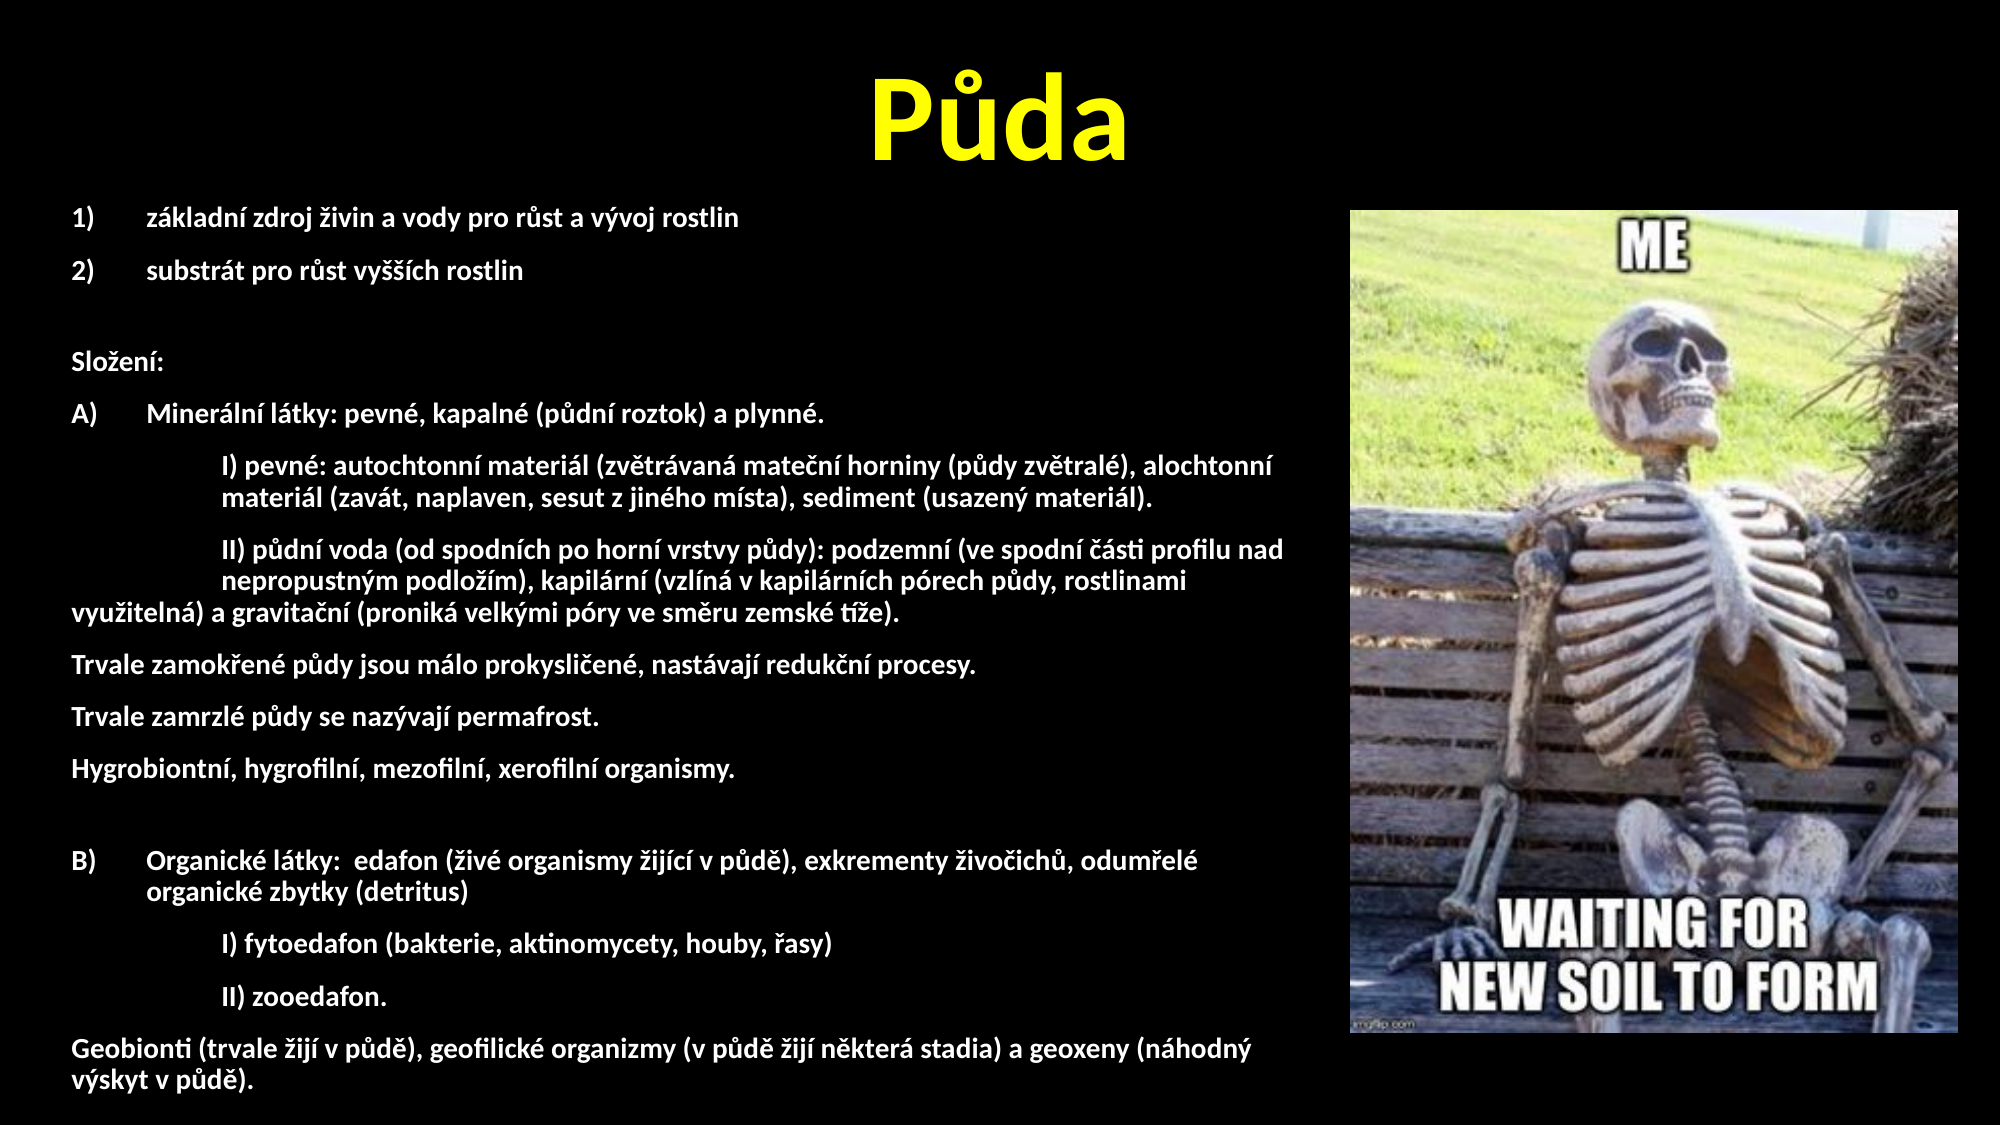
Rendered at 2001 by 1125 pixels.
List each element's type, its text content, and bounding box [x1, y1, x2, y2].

title Půda [249, 0, 1750, 196]
subtitle základní zdroj živin a vody pro růst a vývoj rostlin substrát pro růst vyšších rostlin Složení: Minerální látky: pevné, kapalné (půdní roztok) a plynné. I) pevné: autochtonní materiál (zvětrávaná mateční horniny (půdy zvětralé), alochtonní materiál (zavát, naplaven, sesut z jiného místa), sediment (usazený materiál). II) půdní voda (od spodních po horní vrstvy půdy): podzemní (ve spodní části profilu nad nepropustným podložím), kapilární (vzlíná v kapilárních pórech půdy, rostlinami využitelná) a gravitační (proniká velkými póry ve směru zemské tíže). Trvale zamokřené půdy jsou málo prokysličené, nastávají redukční procesy. Trvale zamrzlé půdy se nazývají permafrost. Hygrobiontní, hygrofilní, mezofilní, xerofilní organismy. Organické látky: edafon (živé organismy žijící v půdě), exkrementy živočichů, odumřelé organické zbytky (detritus) I) fytoedafon (bakterie, aktinomycety, houby, řasy) II) zooedafon. Geobionti (trvale žijí v půdě), geofilické organizmy (v půdě žijí některá stadia) a geoxeny (náhodný výskyt v půdě). [56, 195, 1336, 1091]
picture [1349, 210, 1958, 1033]
